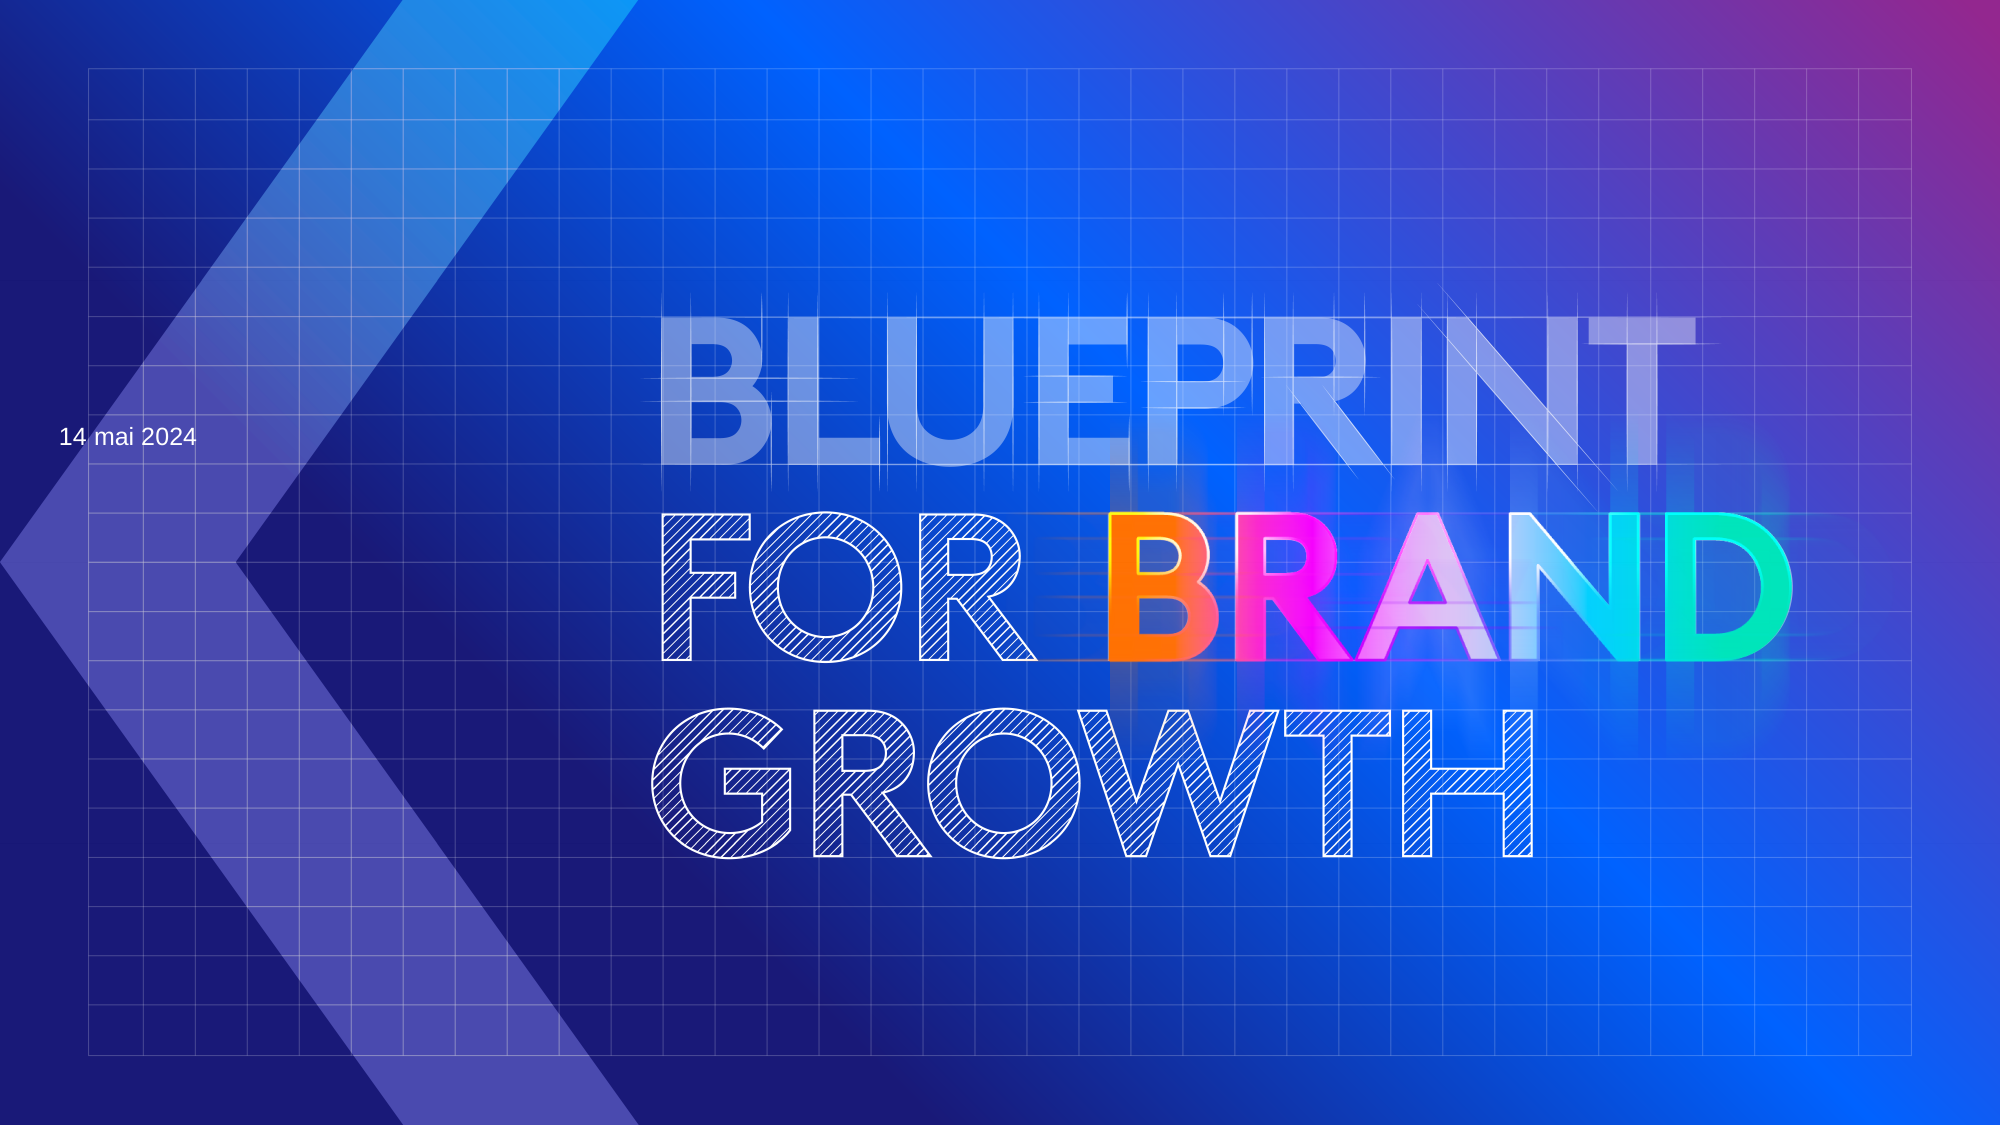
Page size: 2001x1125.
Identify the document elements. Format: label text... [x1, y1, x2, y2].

list 14 mai 2024 [59, 282, 637, 451]
picture [0, 0, 2000, 1125]
